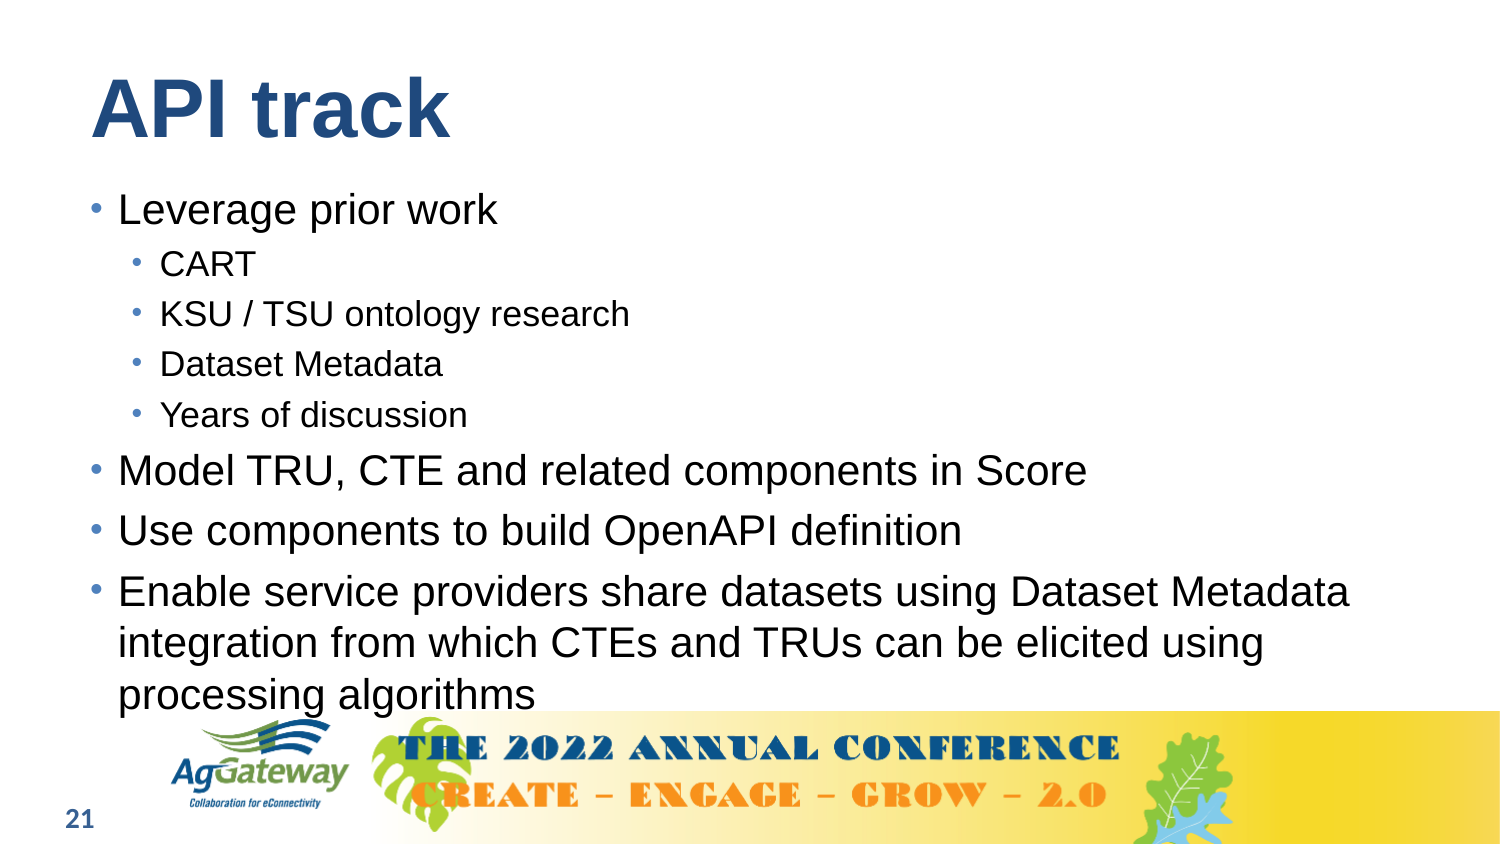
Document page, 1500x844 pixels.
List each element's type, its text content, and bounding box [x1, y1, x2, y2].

picture [90, 711, 1500, 844]
list Leverage prior work CART KSU / TSU ontology research Dataset Metadata Years of discussion Model TRU, CTE and related components in Score Use components to build OpenAPI definition Enable service providers share datasets using Dataset Metadata integration from which CTEs and TRUs can be elicited using processing algorithms [75, 174, 1425, 732]
title API track [75, 33, 1425, 174]
slide_number 21 [50, 796, 225, 838]
